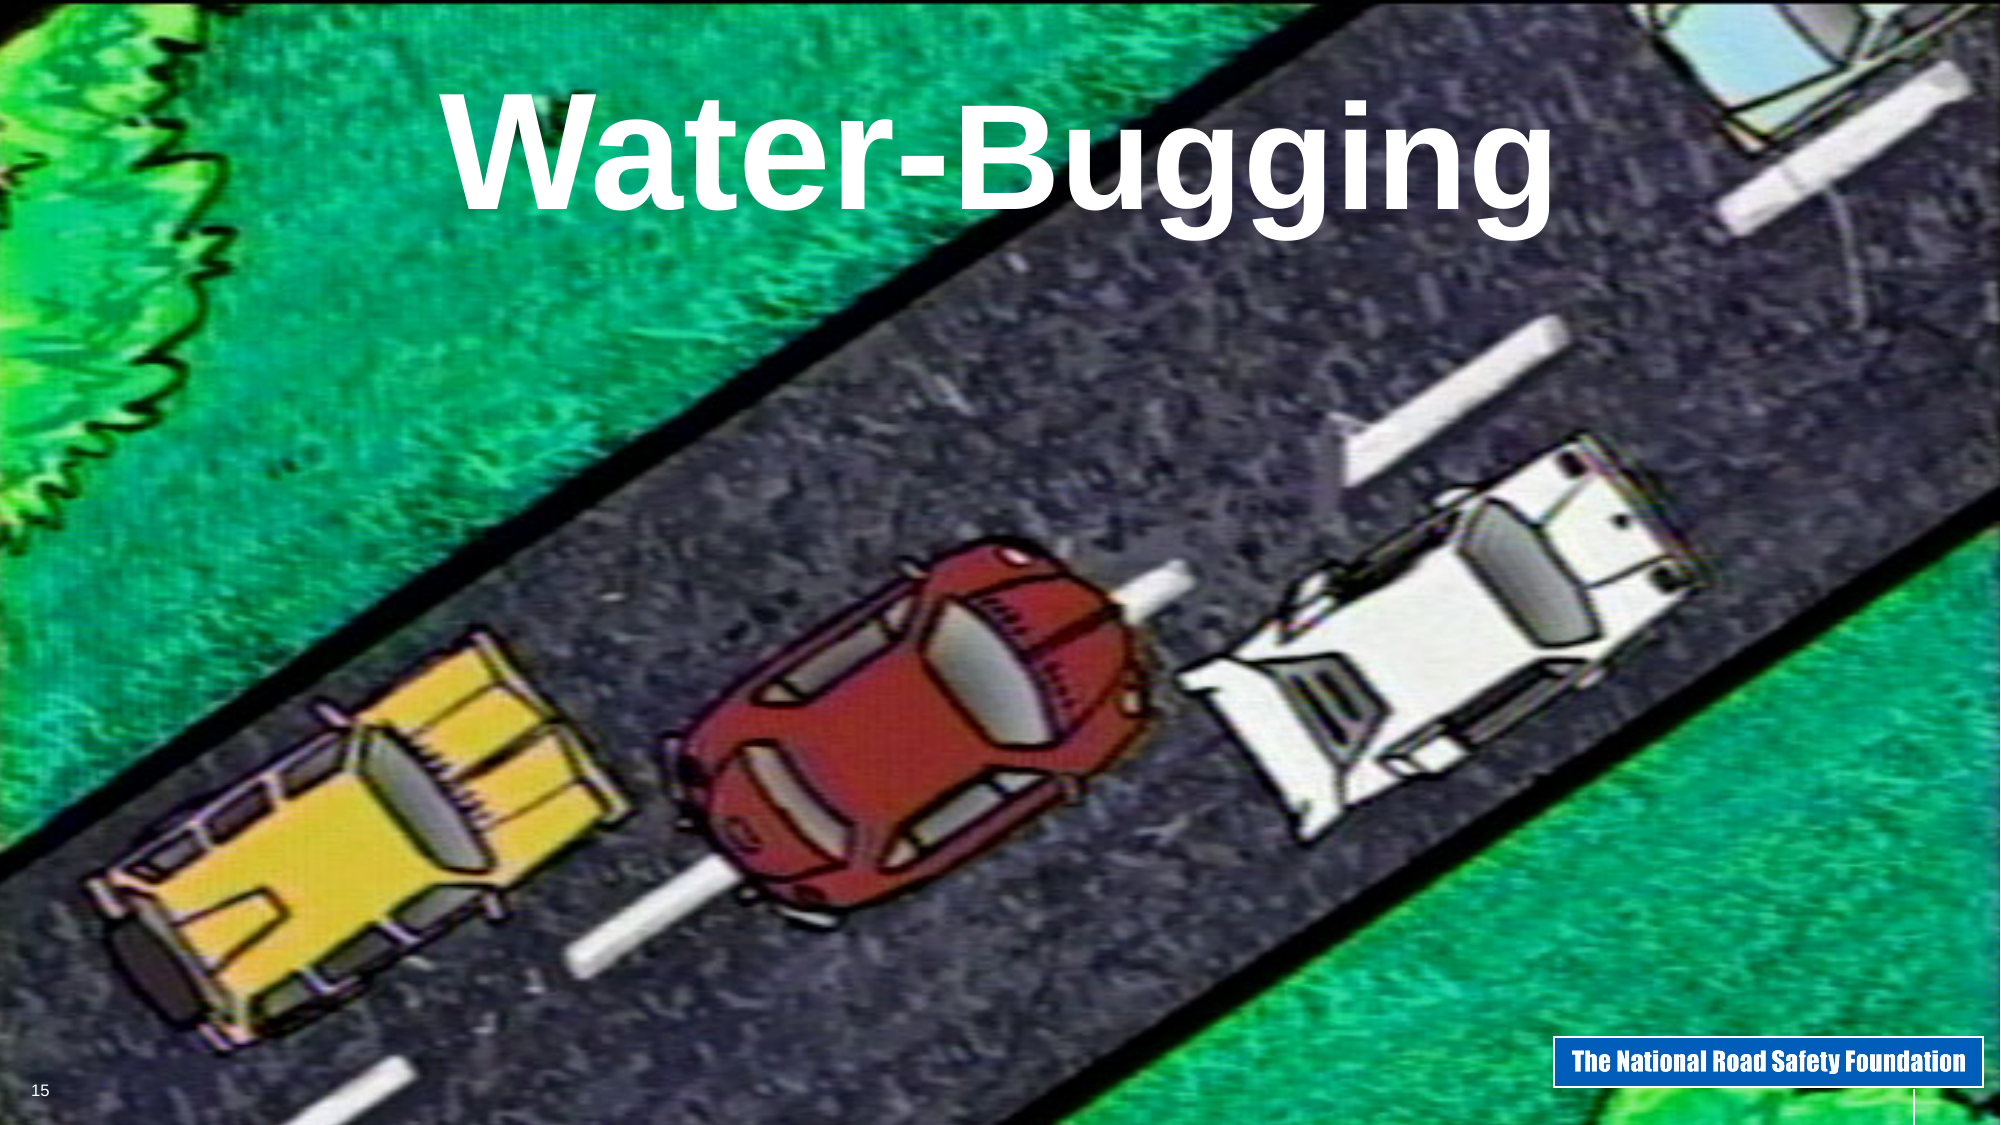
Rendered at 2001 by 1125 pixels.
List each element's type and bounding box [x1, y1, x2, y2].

text_box [1554, 1037, 1983, 1125]
picture [0, 0, 2000, 1125]
